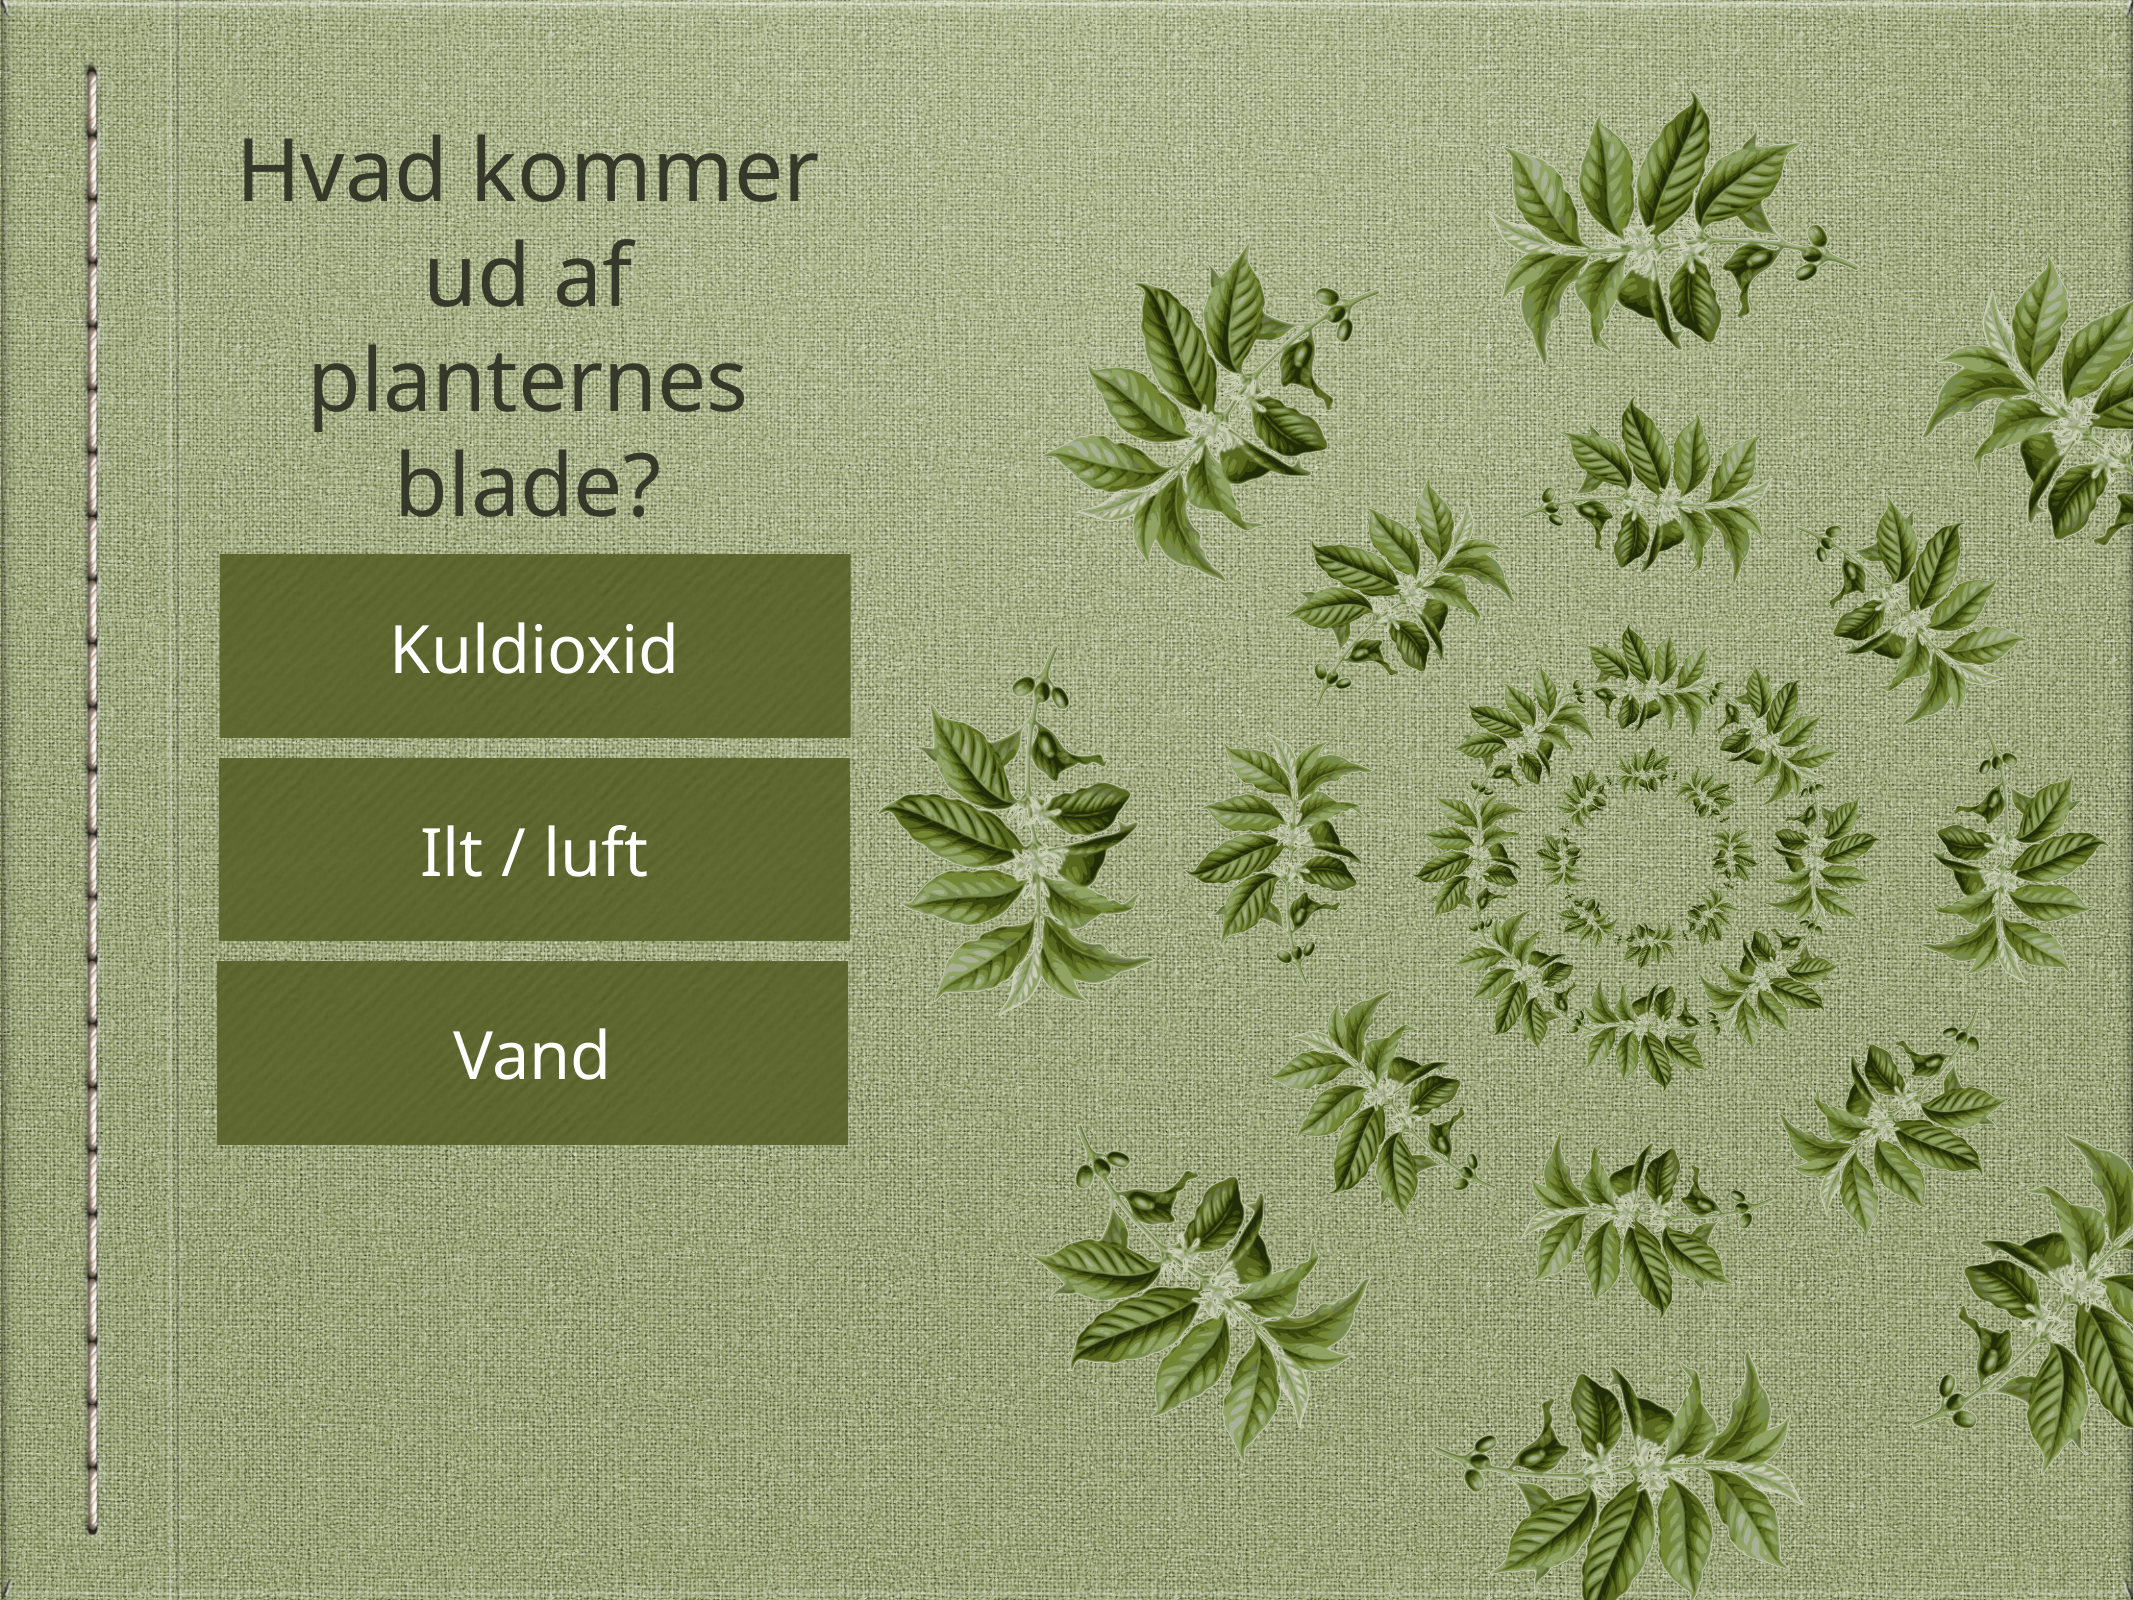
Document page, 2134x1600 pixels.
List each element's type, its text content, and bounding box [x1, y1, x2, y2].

text_box Ilt / luft [218, 758, 846, 941]
text_box Kuldioxid [219, 554, 846, 738]
text_box Vand [217, 961, 846, 1145]
subtitle Hvad kommer ud af planternes blade? [212, 104, 844, 647]
picture [0, 0, 2134, 1600]
